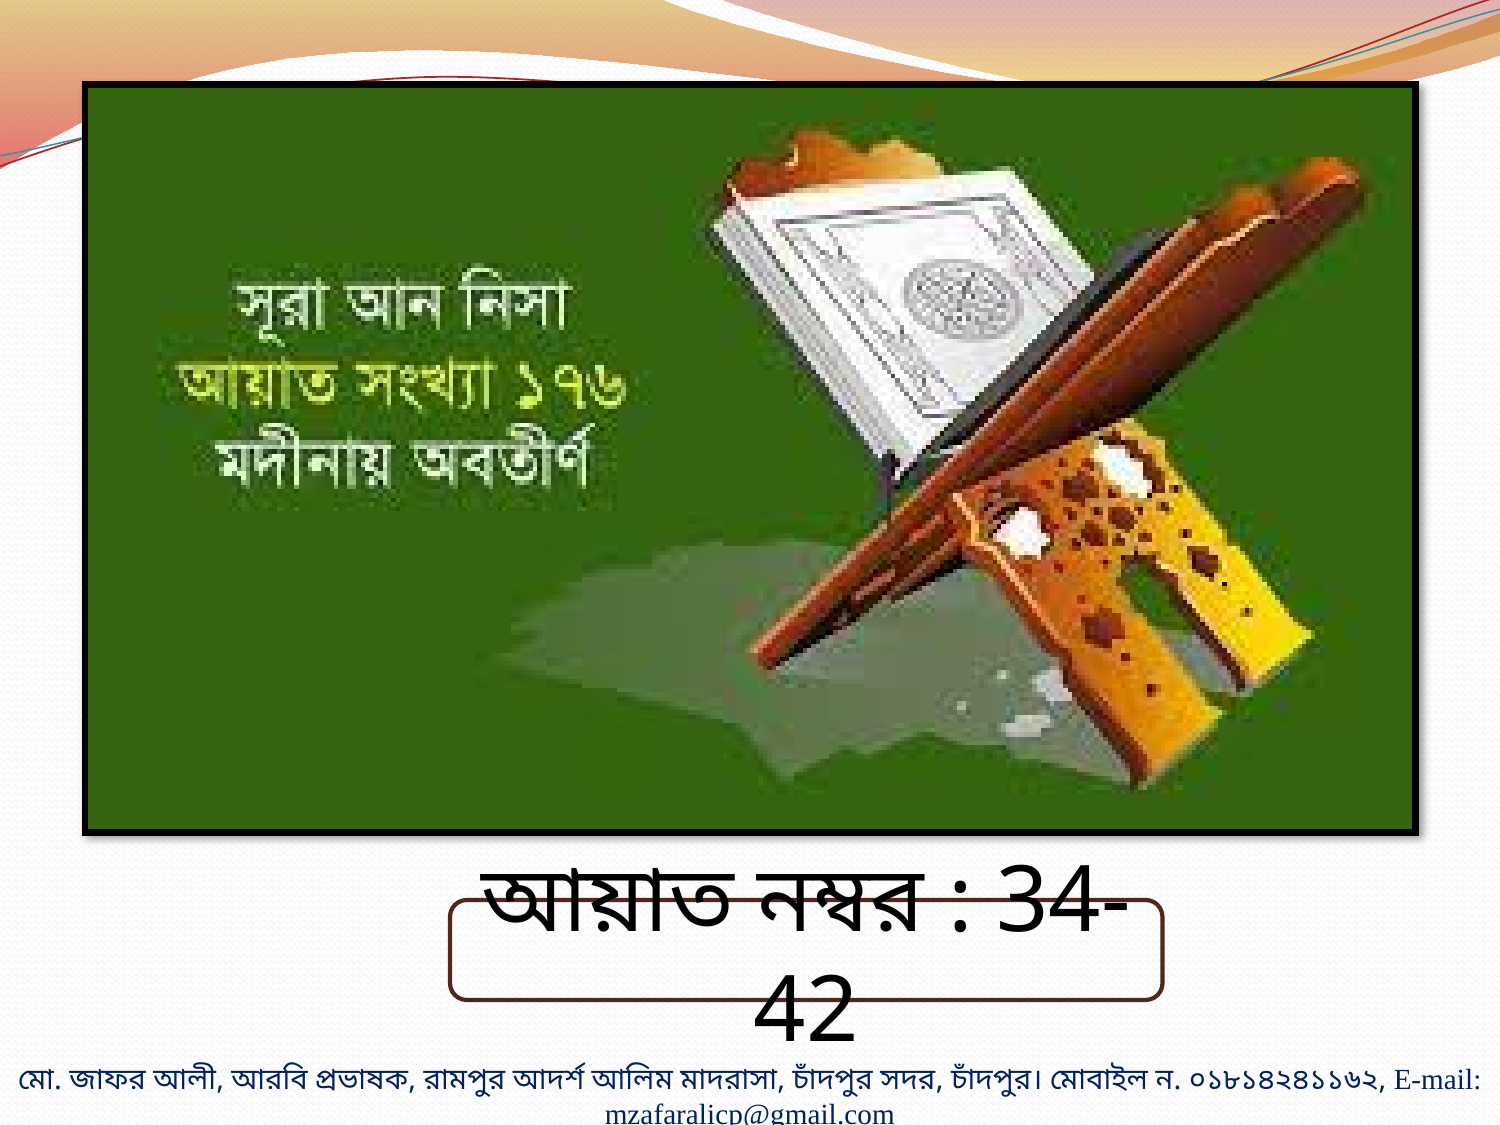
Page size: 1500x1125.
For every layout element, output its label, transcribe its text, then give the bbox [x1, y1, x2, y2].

text_box আয়াত নম্বর : 34-42 [447, 897, 1165, 1003]
picture [87, 87, 1413, 830]
text_box মো. জাফর আলী, আরবি প্রভাষক, রামপুর আদর্শ আলিম মাদরাসা, চাঁদপুর সদর, চাঁদপুর। মোবাইল ন. ০১৮১৪২৪১১৬২, E-mail: mzafaralicp@gmail.com [0, 1064, 1500, 1125]
